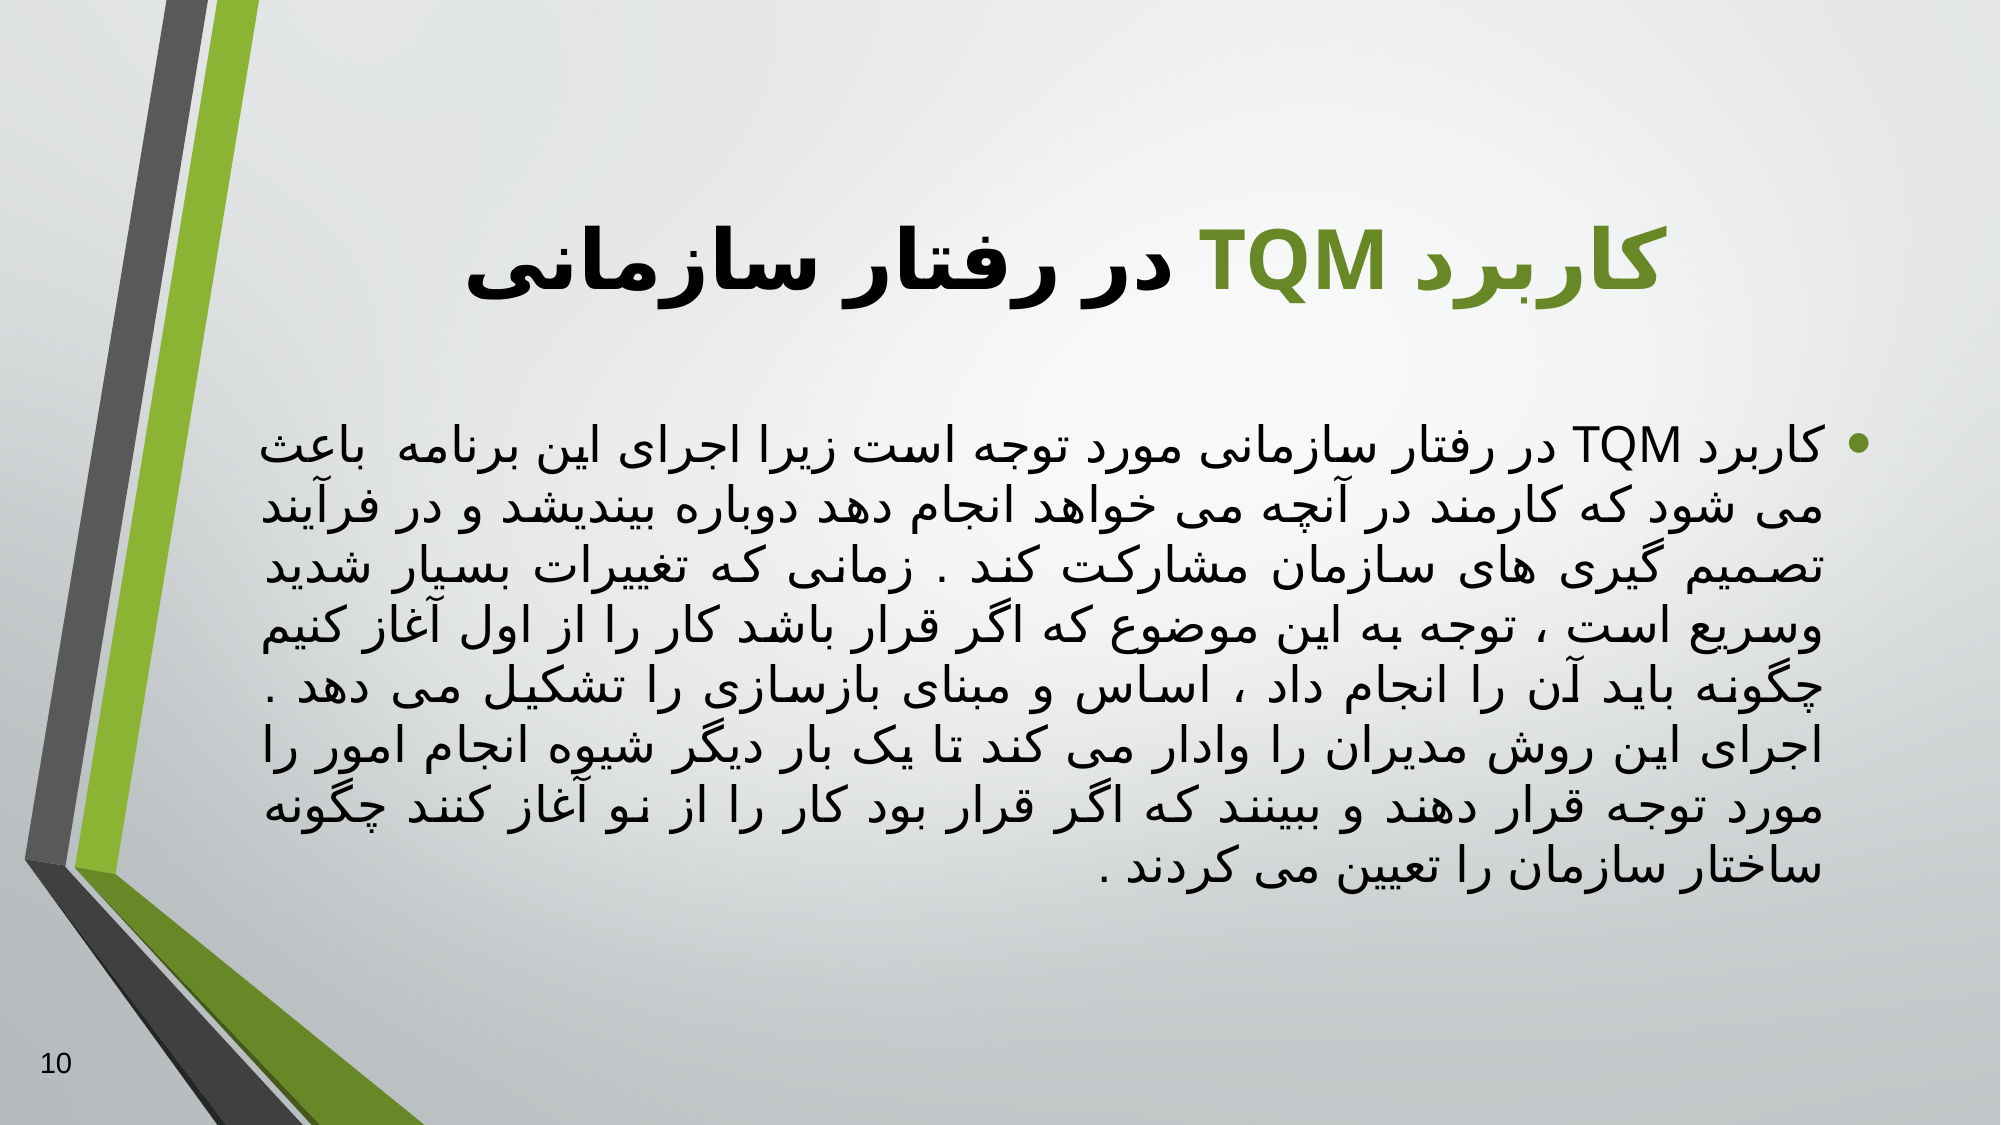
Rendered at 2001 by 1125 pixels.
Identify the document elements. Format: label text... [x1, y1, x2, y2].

list کاربرد TQM در رفتار سازمانی مورد توجه است زیرا اجرای این برنامه باعث می شود که کارمند در آنچه می خواهد انجام دهد دوباره بیندیشد و در فرآیند تصمیم گیری های سازمان مشارکت کند . زمانی که تغییرات بسیار شدید وسریع است ، توجه به این موضوع که اگر قرار باشد کار را از اول آغاز کنیم چگونه باید آن را انجام داد ، اساس و مبنای بازسازی را تشکیل می دهد . اجرای این روش مدیران را وادار می کند تا یک بار دیگر شیوه انجام امور را مورد توجه قرار دهند و ببینند که اگر قرار بود کار را از نو آغاز کنند چگونه ساختار سازمان را تعیین می کردند . [243, 437, 1887, 950]
slide_number 10 [24, 1037, 116, 1098]
title کاربرد TQM در رفتار سازمانی [243, 112, 1887, 400]
